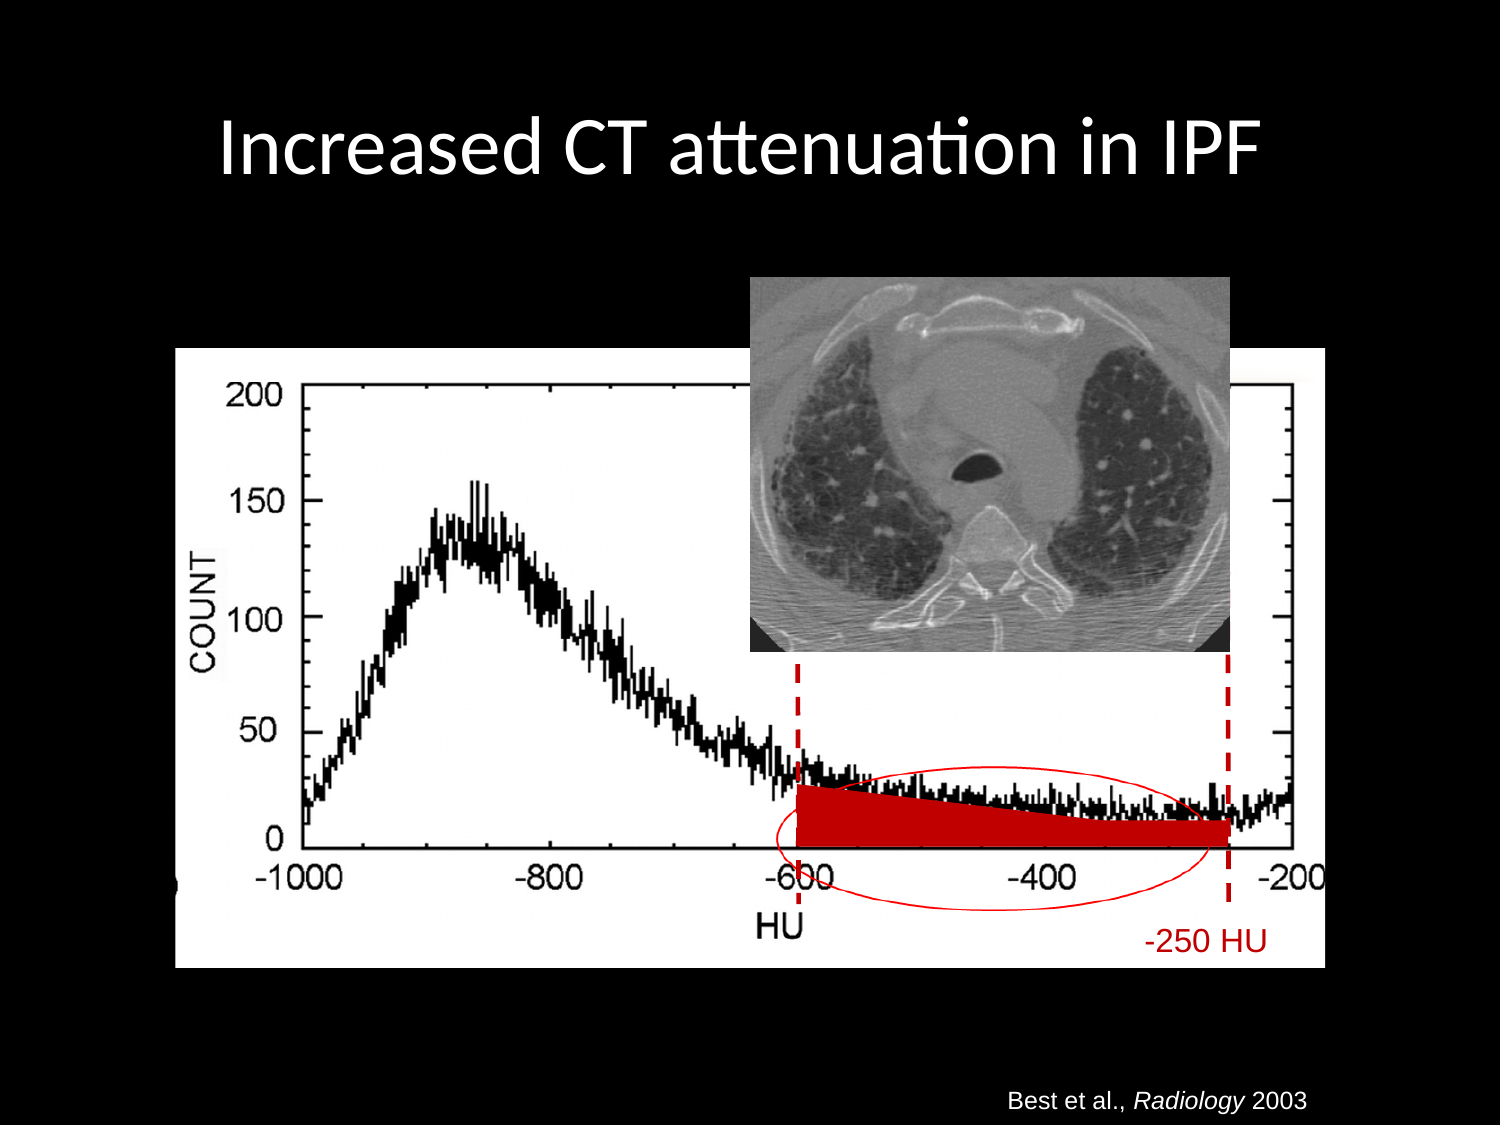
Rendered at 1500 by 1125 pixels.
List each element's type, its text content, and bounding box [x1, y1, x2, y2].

text_box Best et al., Radiology 2003 [982, 1064, 1323, 1124]
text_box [530, 635, 744, 639]
picture [749, 276, 1231, 652]
text_box Increased CT attenuation in IPF [75, 47, 1426, 235]
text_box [175, 348, 1326, 968]
